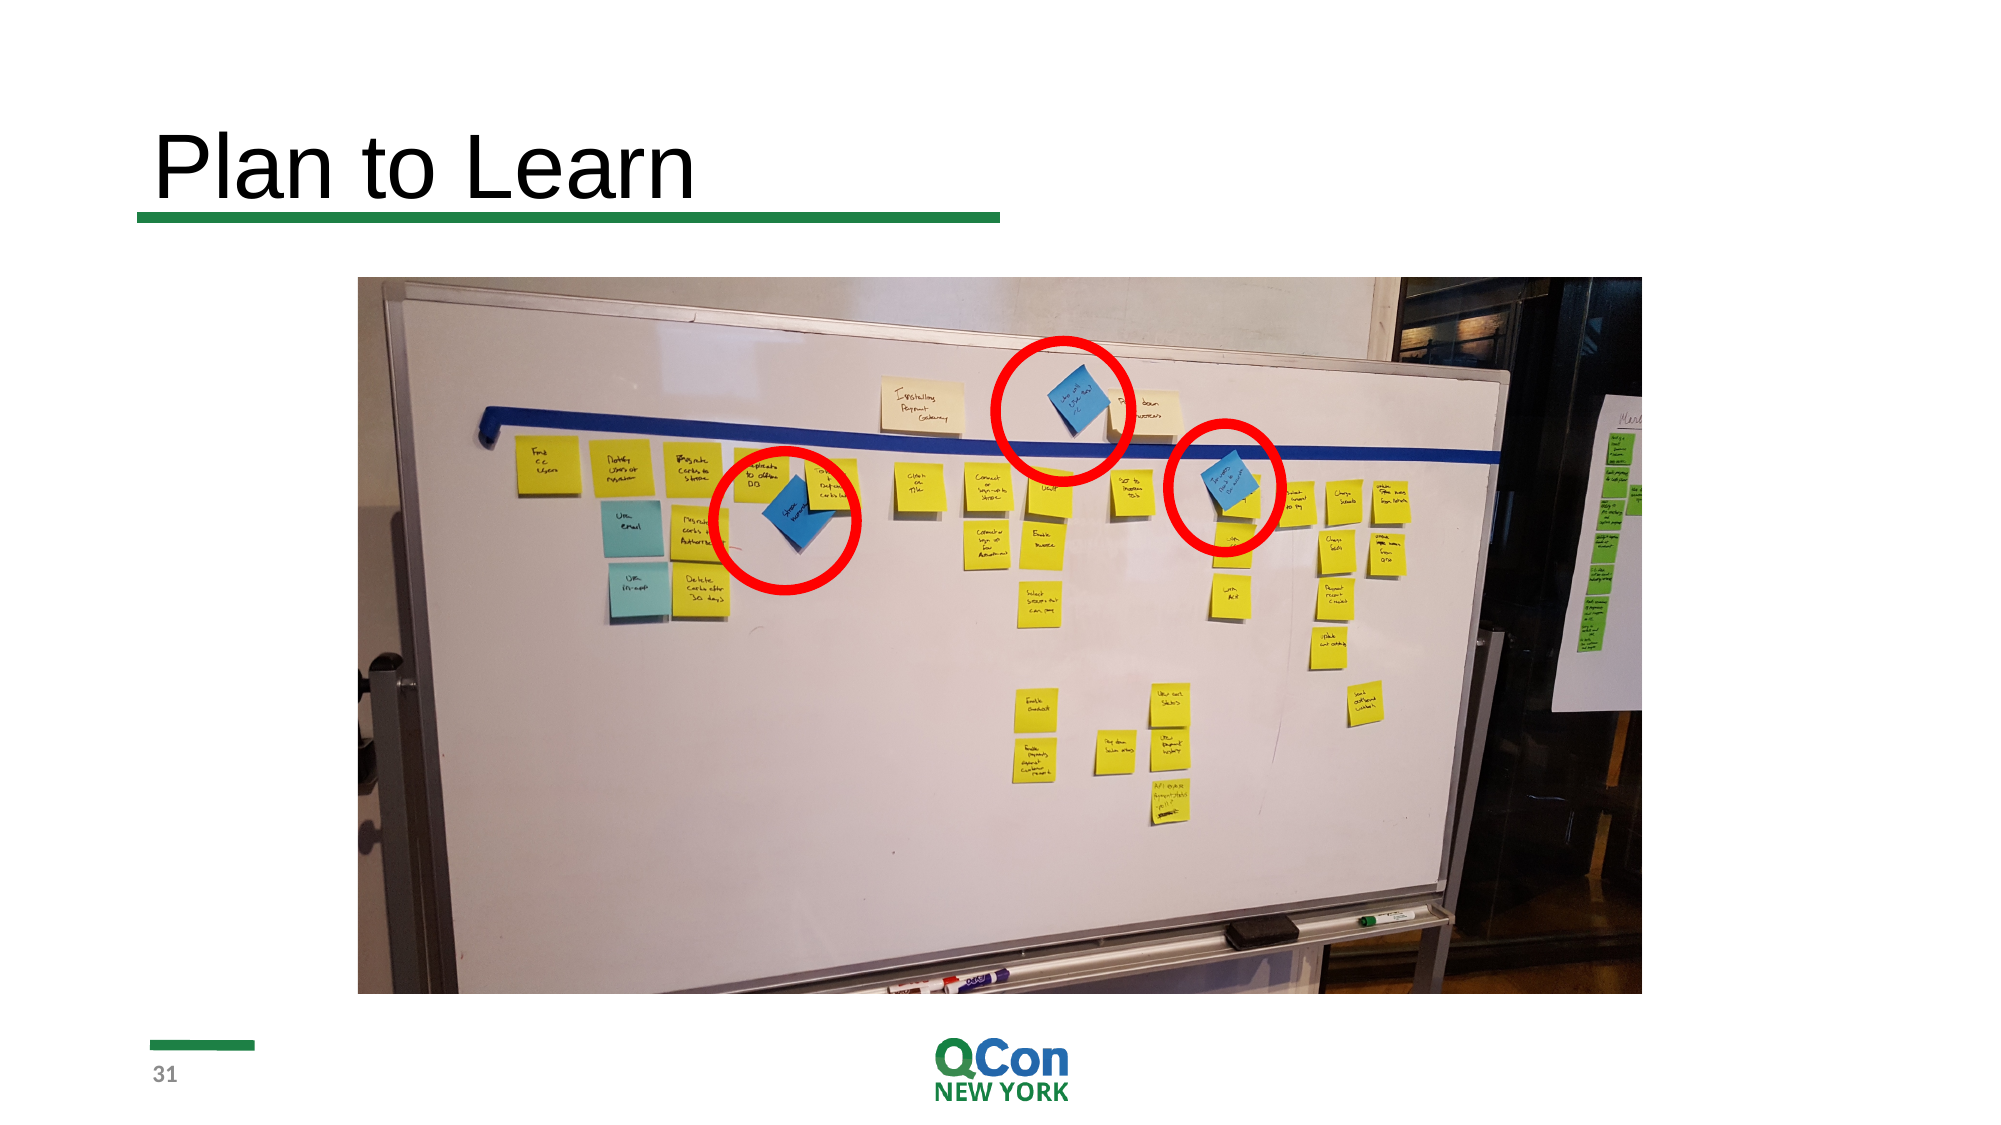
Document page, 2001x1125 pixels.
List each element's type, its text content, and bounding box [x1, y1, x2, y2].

picture [357, 277, 1643, 994]
slide_number 31 [137, 1042, 588, 1103]
picture [932, 1038, 1068, 1107]
title Plan to Learn [137, 59, 1863, 278]
